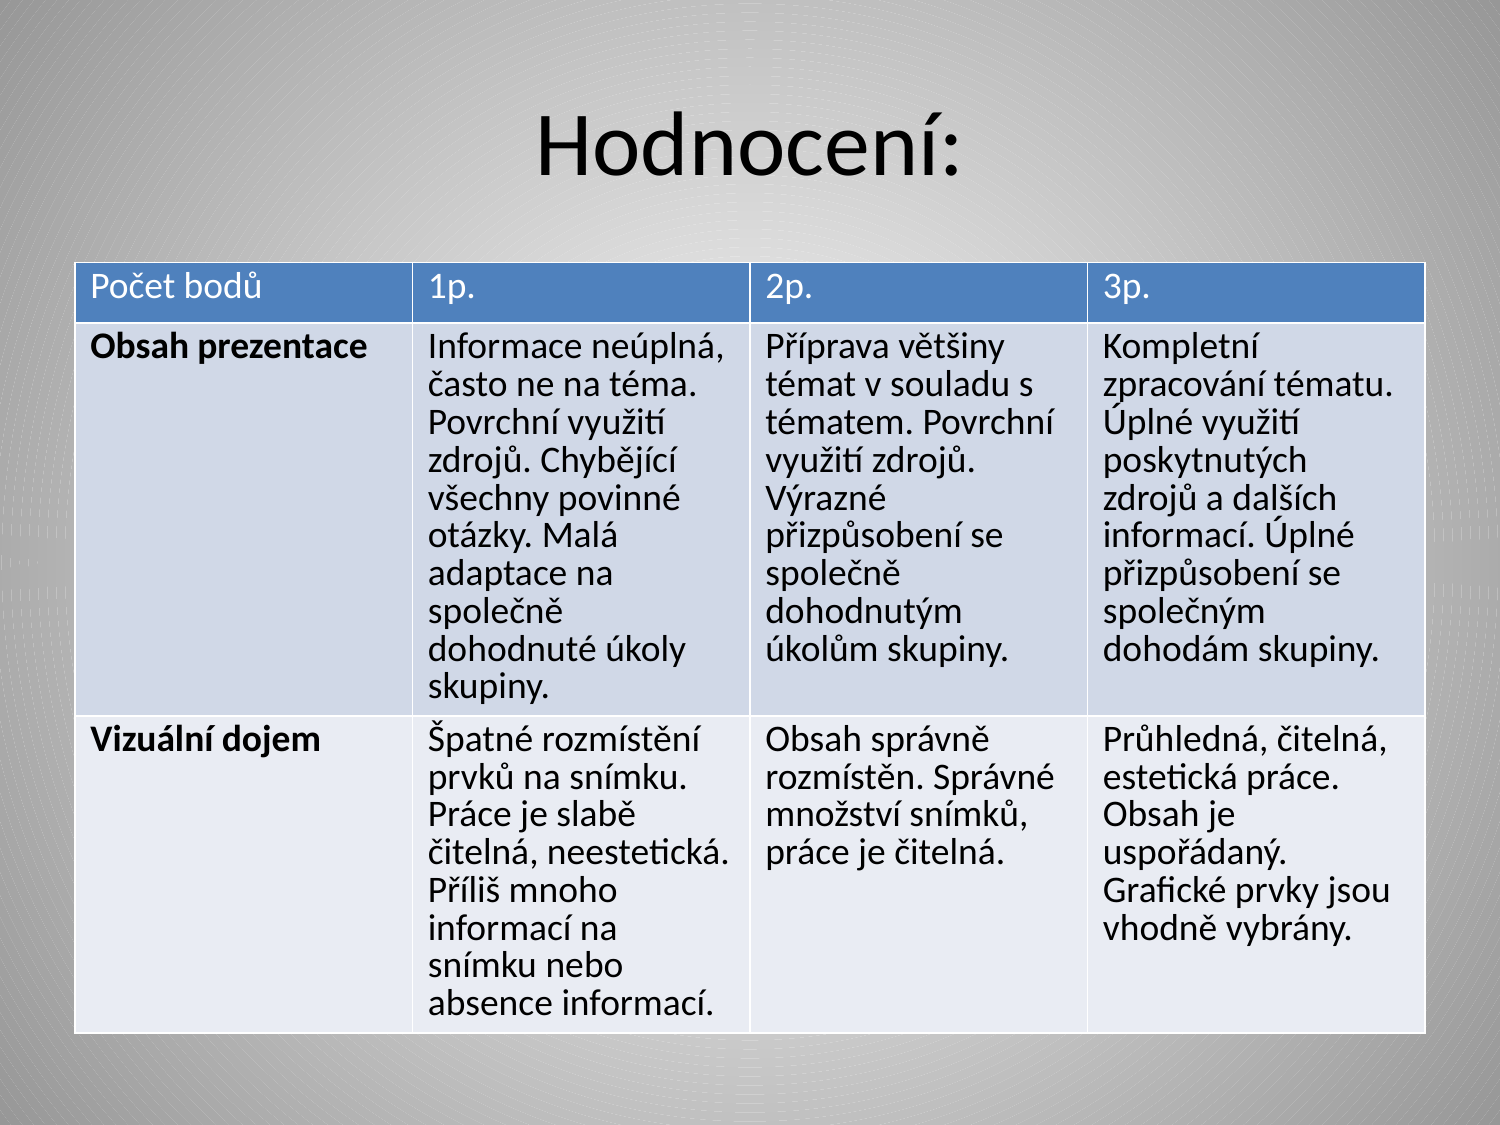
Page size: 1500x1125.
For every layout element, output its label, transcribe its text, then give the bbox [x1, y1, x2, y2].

table_cell Informace neúplná, často ne na téma. Povrchní využití zdrojů. Chybějící všechny povinné otázky. Malá adaptace na společně dohodnuté úkoly skupiny. [413, 324, 749, 715]
table_header 1p. [413, 263, 749, 322]
table_cell Průhledná, čitelná, estetická práce. Obsah je uspořádaný. Grafické prvky jsou vhodně vybrány. [1088, 717, 1424, 1032]
table_cell Kompletní zpracování tématu. Úplné využití poskytnutých zdrojů a dalších informací. Úplné přizpůsobení se společným dohodám skupiny. [1088, 324, 1424, 715]
table_header 2p. [751, 263, 1087, 322]
table_cell Obsah prezentace [76, 324, 412, 715]
table_cell Příprava většiny témat v souladu s tématem. Povrchní využití zdrojů. Výrazné přizpůsobení se společně dohodnutým úkolům skupiny. [751, 324, 1087, 715]
title Hodnocení: [75, 45, 1425, 233]
table_header Počet bodů [76, 263, 412, 322]
table_cell Obsah správně rozmístěn. Správné množství snímků, práce je čitelná. [751, 717, 1087, 1032]
table_cell Špatné rozmístění prvků na snímku. Práce je slabě čitelná, neestetická. Příliš mnoho informací na snímku nebo absence informací. [413, 717, 749, 1032]
table_cell Vizuální dojem [76, 717, 412, 1032]
table_header 3p. [1088, 263, 1424, 322]
